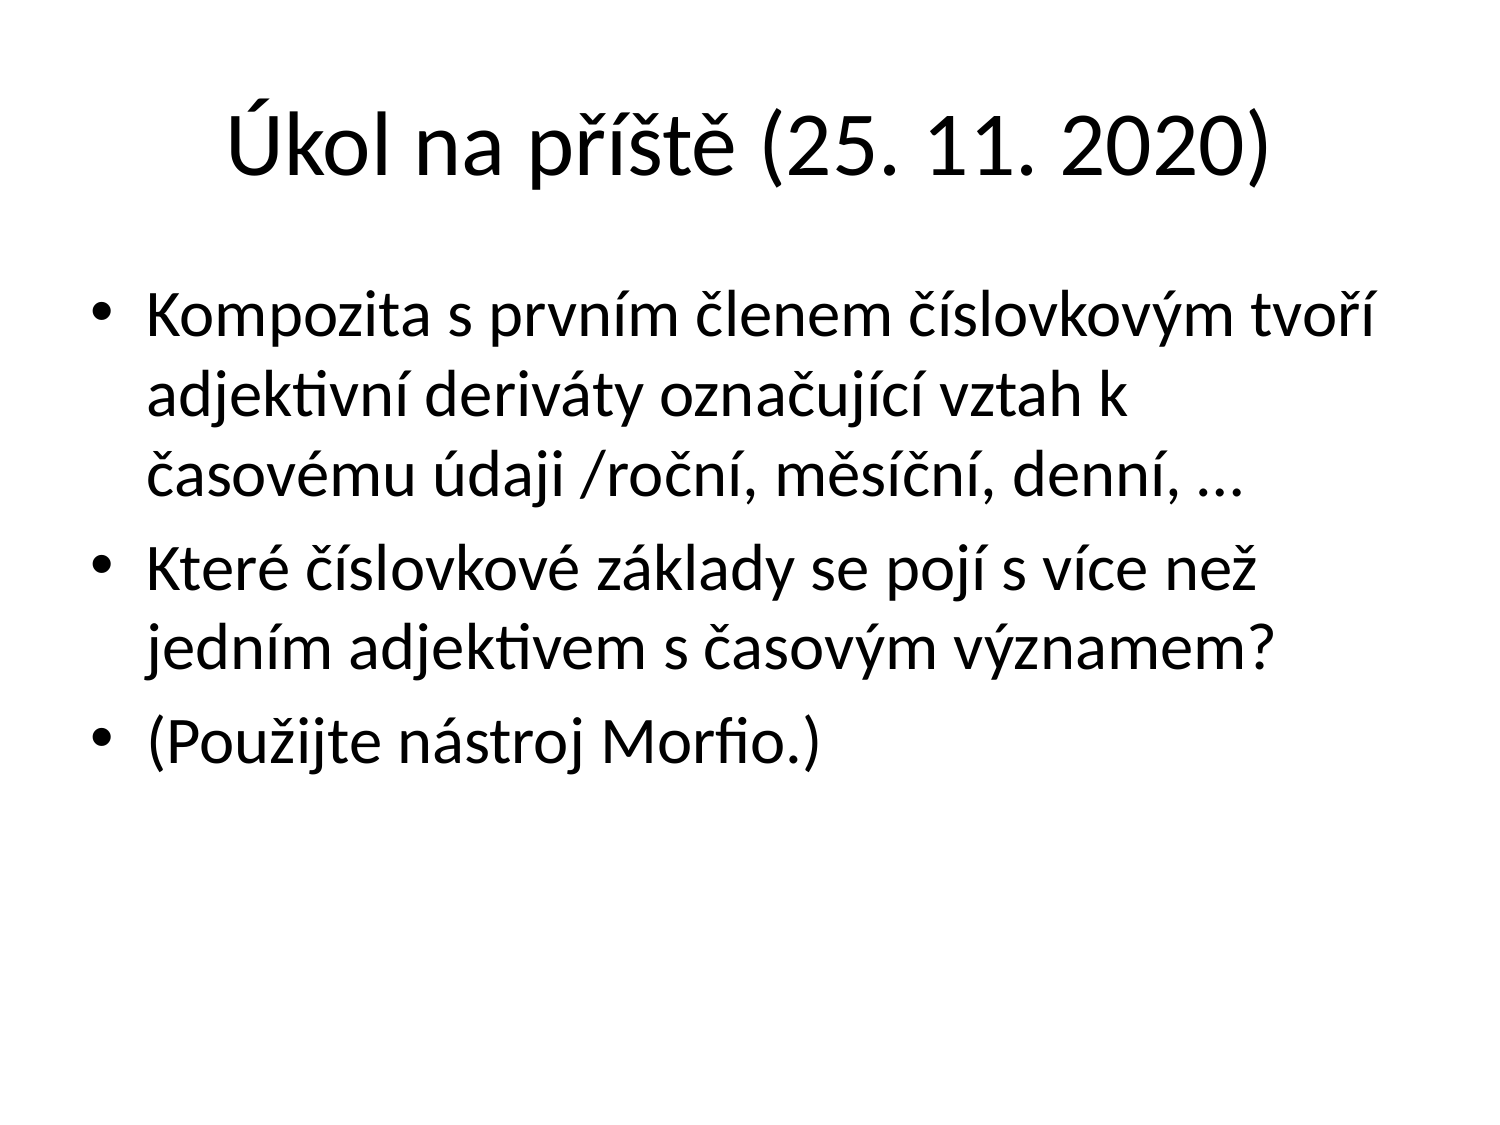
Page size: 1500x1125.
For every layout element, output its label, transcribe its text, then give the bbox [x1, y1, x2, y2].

list Kompozita s prvním členem číslovkovým tvoří adjektivní deriváty označující vztah k časovému údaji /roční, měsíční, denní, … Které číslovkové základy se pojí s více než jedním adjektivem s časovým významem? (Použijte nástroj Morfio.) [75, 262, 1425, 1005]
title Úkol na příště (25. 11. 2020) [75, 45, 1425, 233]
